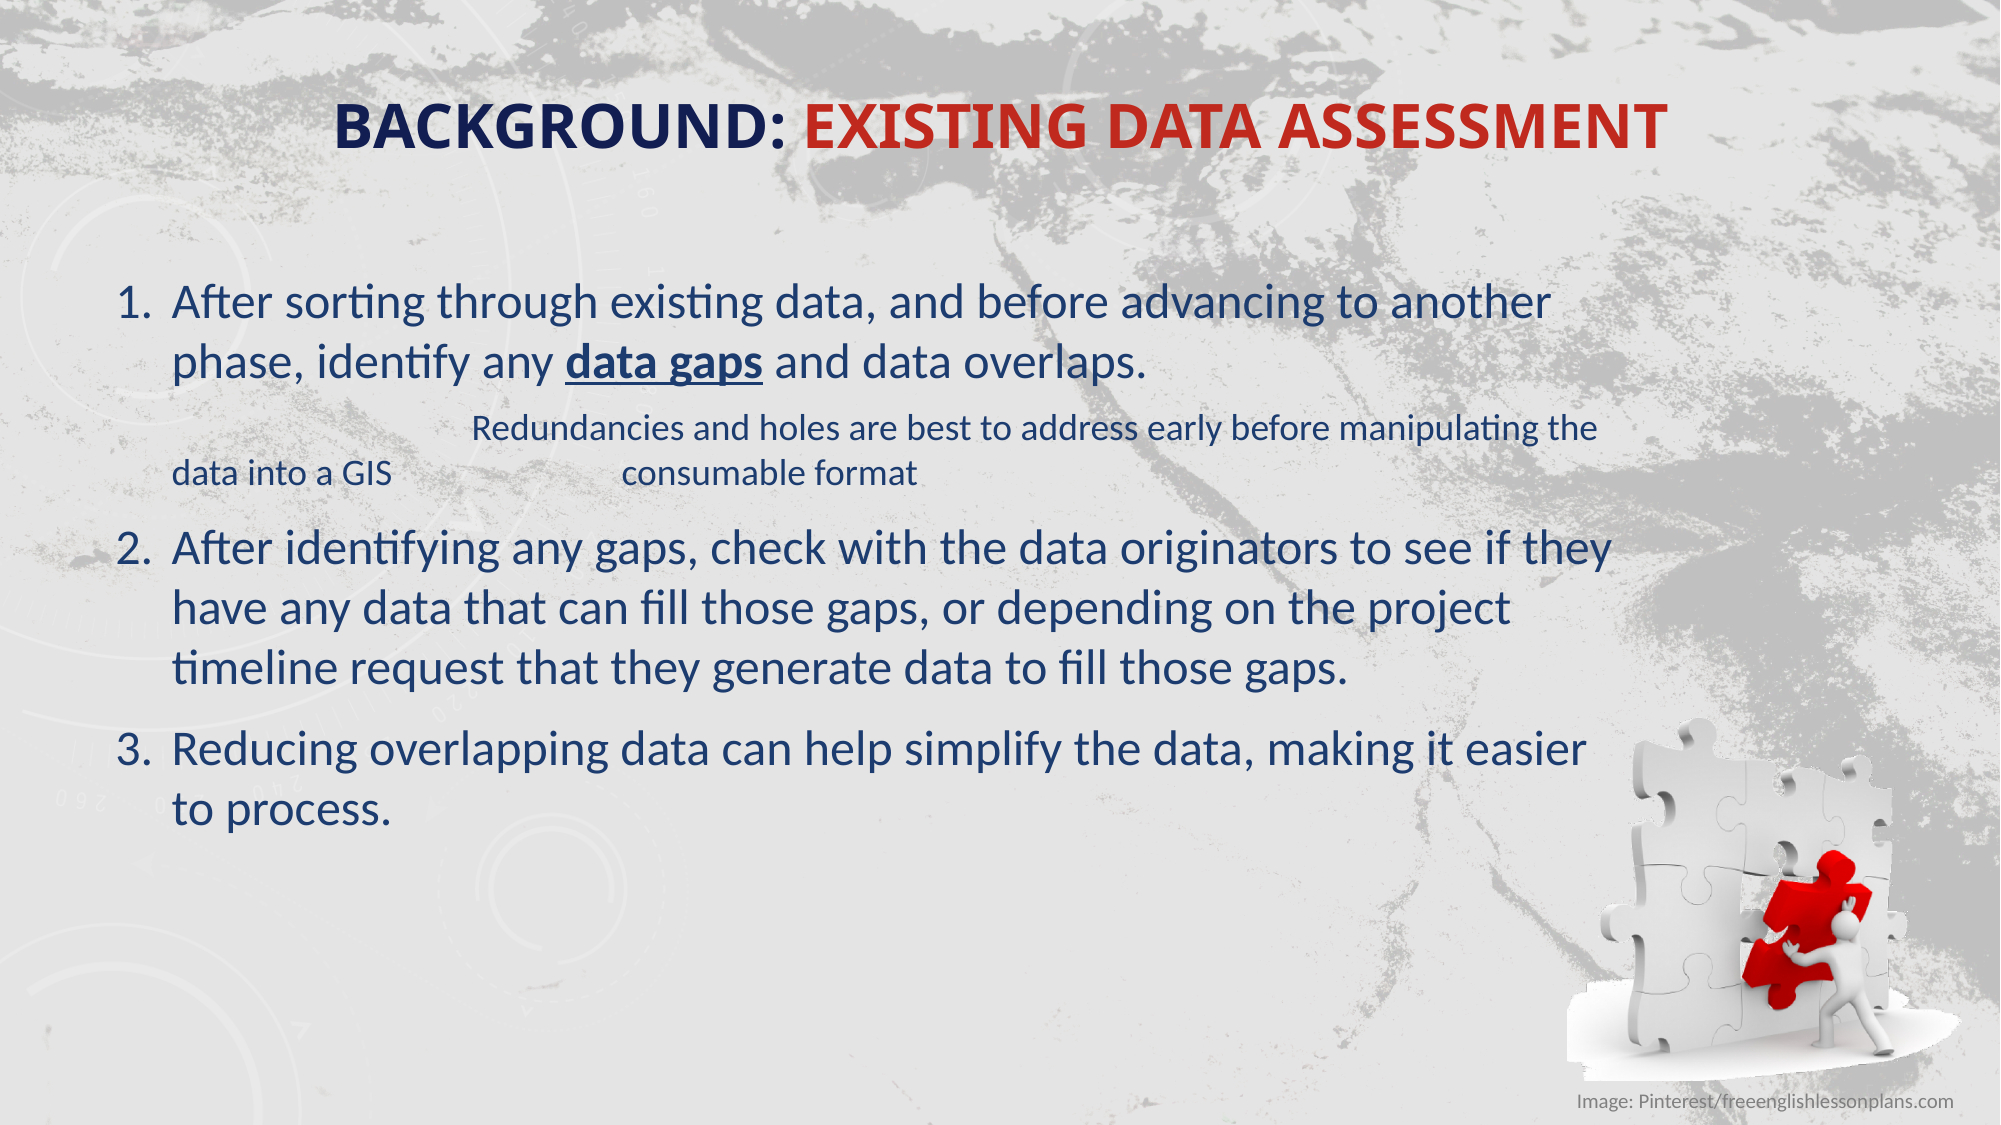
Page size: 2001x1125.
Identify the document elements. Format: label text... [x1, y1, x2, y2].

text_box Background: existing Data Assessment [303, 65, 1699, 169]
text_box After sorting through existing data, and before advancing to another phase, identify any data gaps and data overlaps. Redundancies and holes are best to address early before manipulating the data into a GIS consumable format After identifying any gaps, check with the data originators to see if they have any data that can fill those gaps, or depending on the project timeline request that they generate data to fill those gaps. Reducing overlapping data can help simplify the data, making it easier to process. [100, 260, 1655, 989]
picture [0, 0, 2000, 1125]
text_box Image: Pinterest/freeenglishlessonplans.com [1562, 1089, 1970, 1121]
